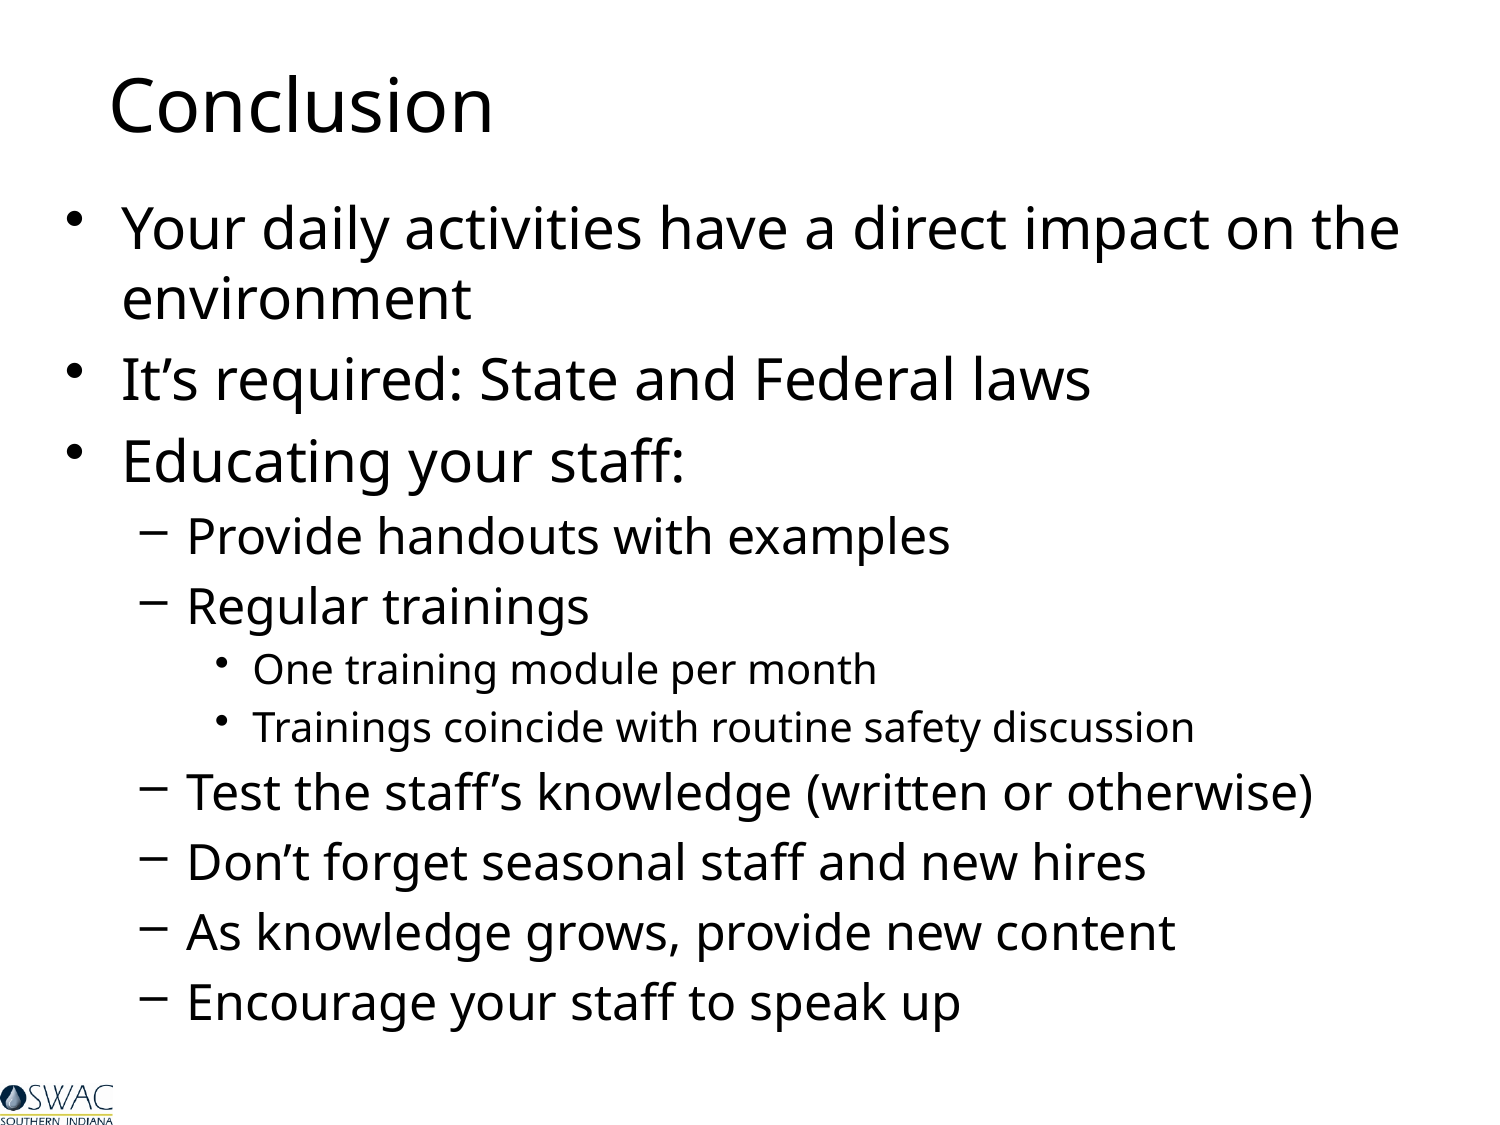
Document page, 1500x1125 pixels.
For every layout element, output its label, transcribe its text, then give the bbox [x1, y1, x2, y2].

text_box Your daily activities have a direct impact on the environment It’s required: State and Federal laws Educating your staff: Provide handouts with examples Regular trainings One training module per month Trainings coincide with routine safety discussion Test the staff’s knowledge (written or otherwise) Don’t forget seasonal staff and new hires As knowledge grows, provide new content Encourage your staff to speak up [49, 183, 1488, 1088]
text_box Conclusion [93, 49, 1445, 155]
picture [0, 1082, 113, 1125]
